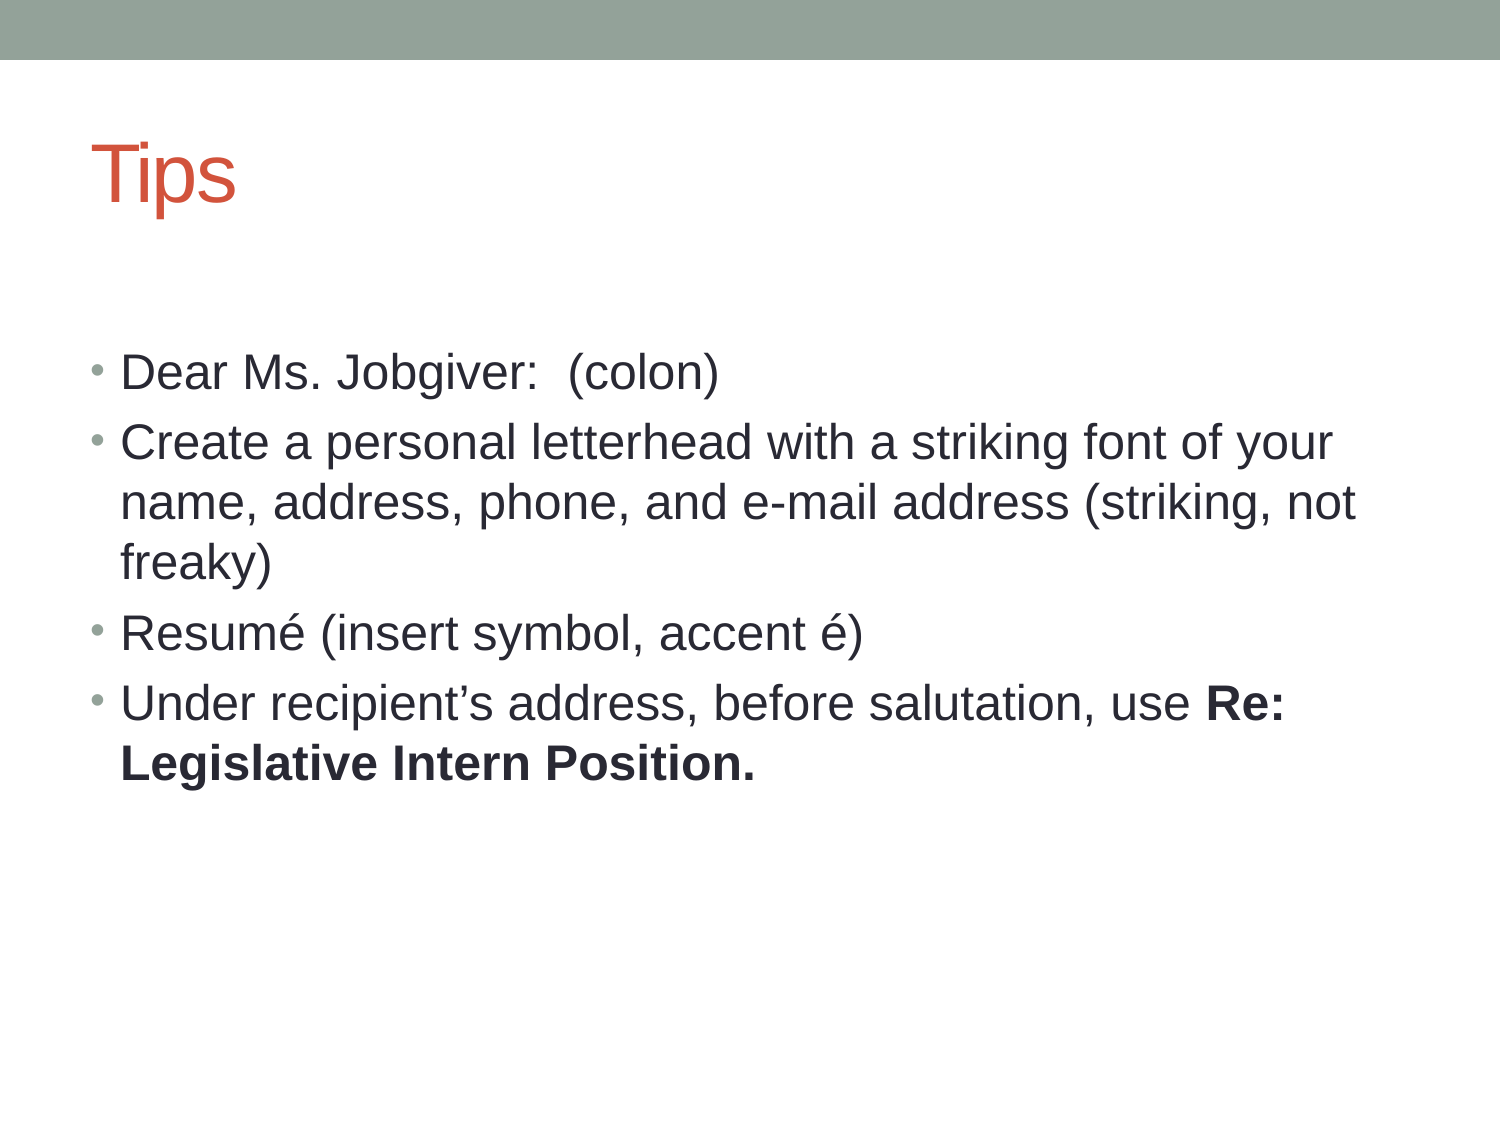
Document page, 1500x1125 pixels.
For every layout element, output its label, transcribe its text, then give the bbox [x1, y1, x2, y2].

list Dear Ms. Jobgiver: (colon) Create a personal letterhead with a striking font of your name, address, phone, and e-mail address (striking, not freaky) Resumé (insert symbol, accent é) Under recipient’s address, before salutation, use Re: Legislative Intern Position. [75, 262, 1425, 1063]
title Tips [75, 87, 1425, 250]
